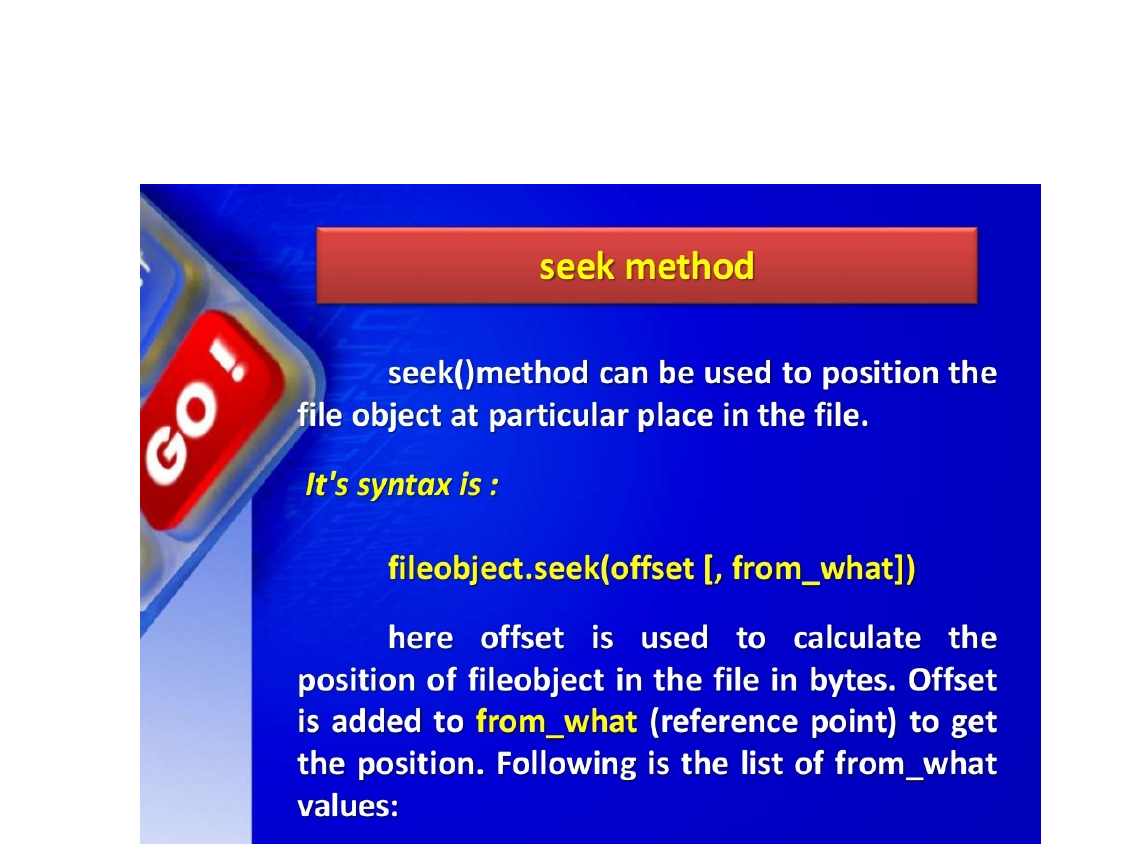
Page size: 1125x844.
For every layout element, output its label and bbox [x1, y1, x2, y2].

picture [140, 184, 1041, 844]
